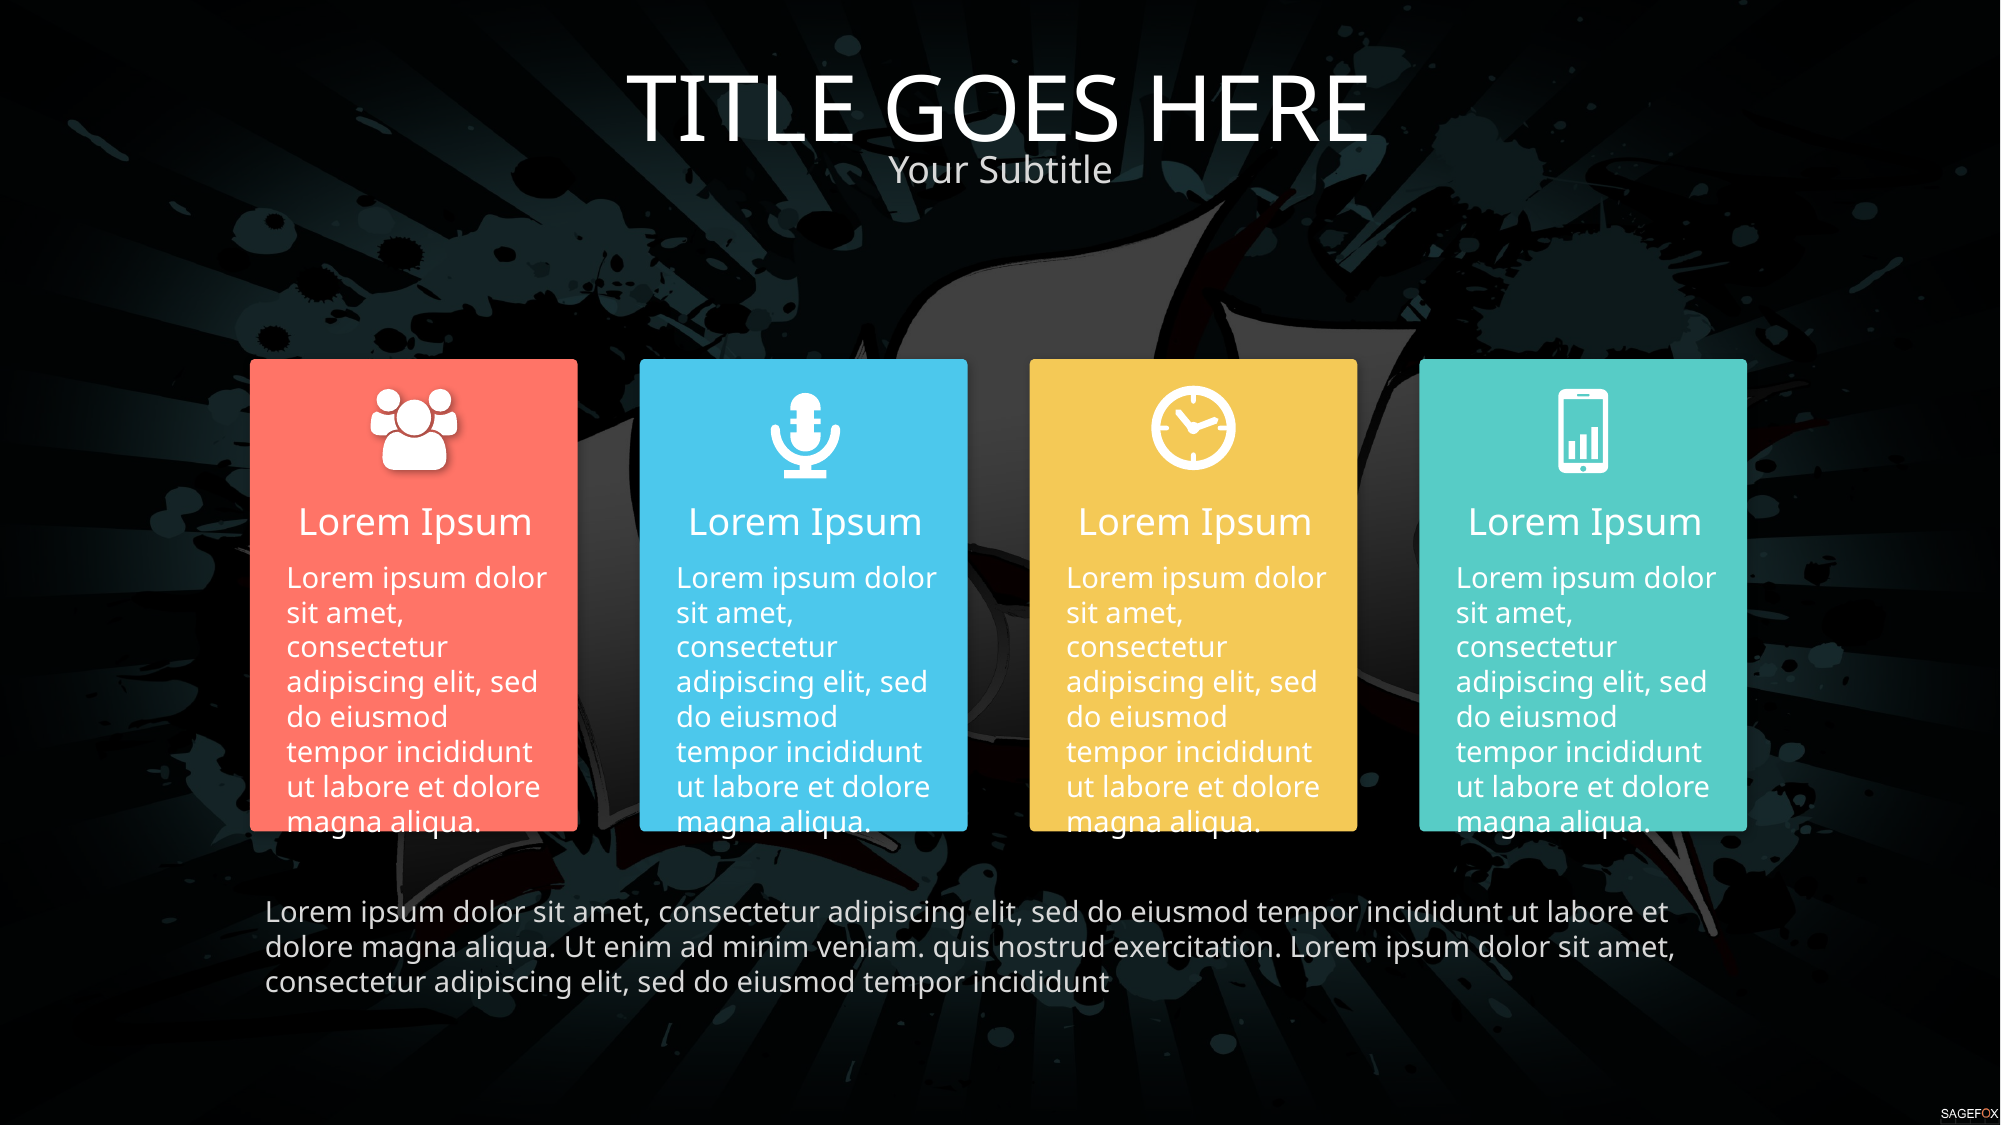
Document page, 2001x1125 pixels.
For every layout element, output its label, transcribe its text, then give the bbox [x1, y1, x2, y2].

text_box [1028, 358, 1359, 833]
text_box [1418, 358, 1749, 833]
text_box [370, 411, 458, 470]
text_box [1558, 388, 1609, 474]
text_box [638, 358, 969, 833]
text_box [265, 490, 572, 815]
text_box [1045, 490, 1352, 815]
text_box [428, 388, 452, 412]
text_box Lorem ipsum dolor sit amet, consectetur adipiscing elit, sed do eiusmod tempor incididunt ut labore et dolore magna aliqua. Ut enim ad minim veniam. quis nostrud exercitation. Lorem ipsum dolor sit amet, consectetur adipiscing elit, sed do eiusmod tempor incididunt [249, 886, 1758, 1006]
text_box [1435, 490, 1742, 815]
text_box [1151, 385, 1236, 471]
text_box [376, 388, 432, 436]
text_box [655, 490, 962, 815]
text_box [248, 358, 579, 833]
picture [0, 0, 2001, 1125]
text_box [770, 392, 841, 479]
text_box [548, 42, 1452, 199]
